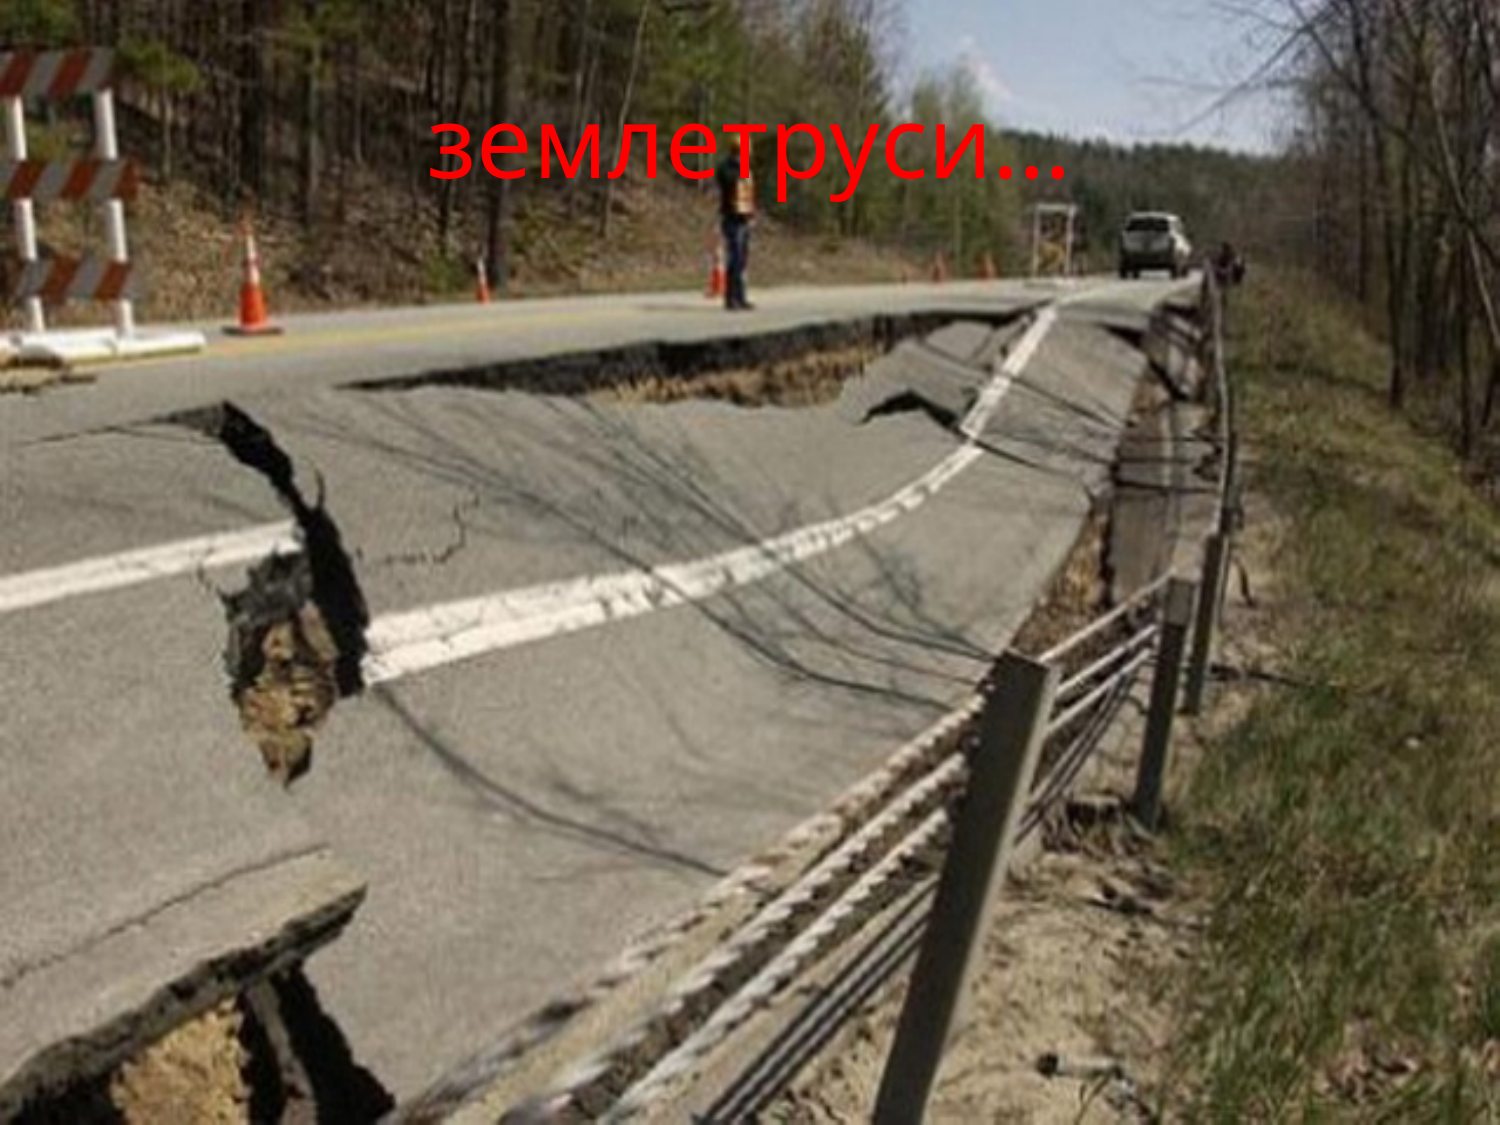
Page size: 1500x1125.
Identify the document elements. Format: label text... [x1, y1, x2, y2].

picture [0, 0, 1500, 1125]
title землетруси… [74, 44, 1426, 233]
